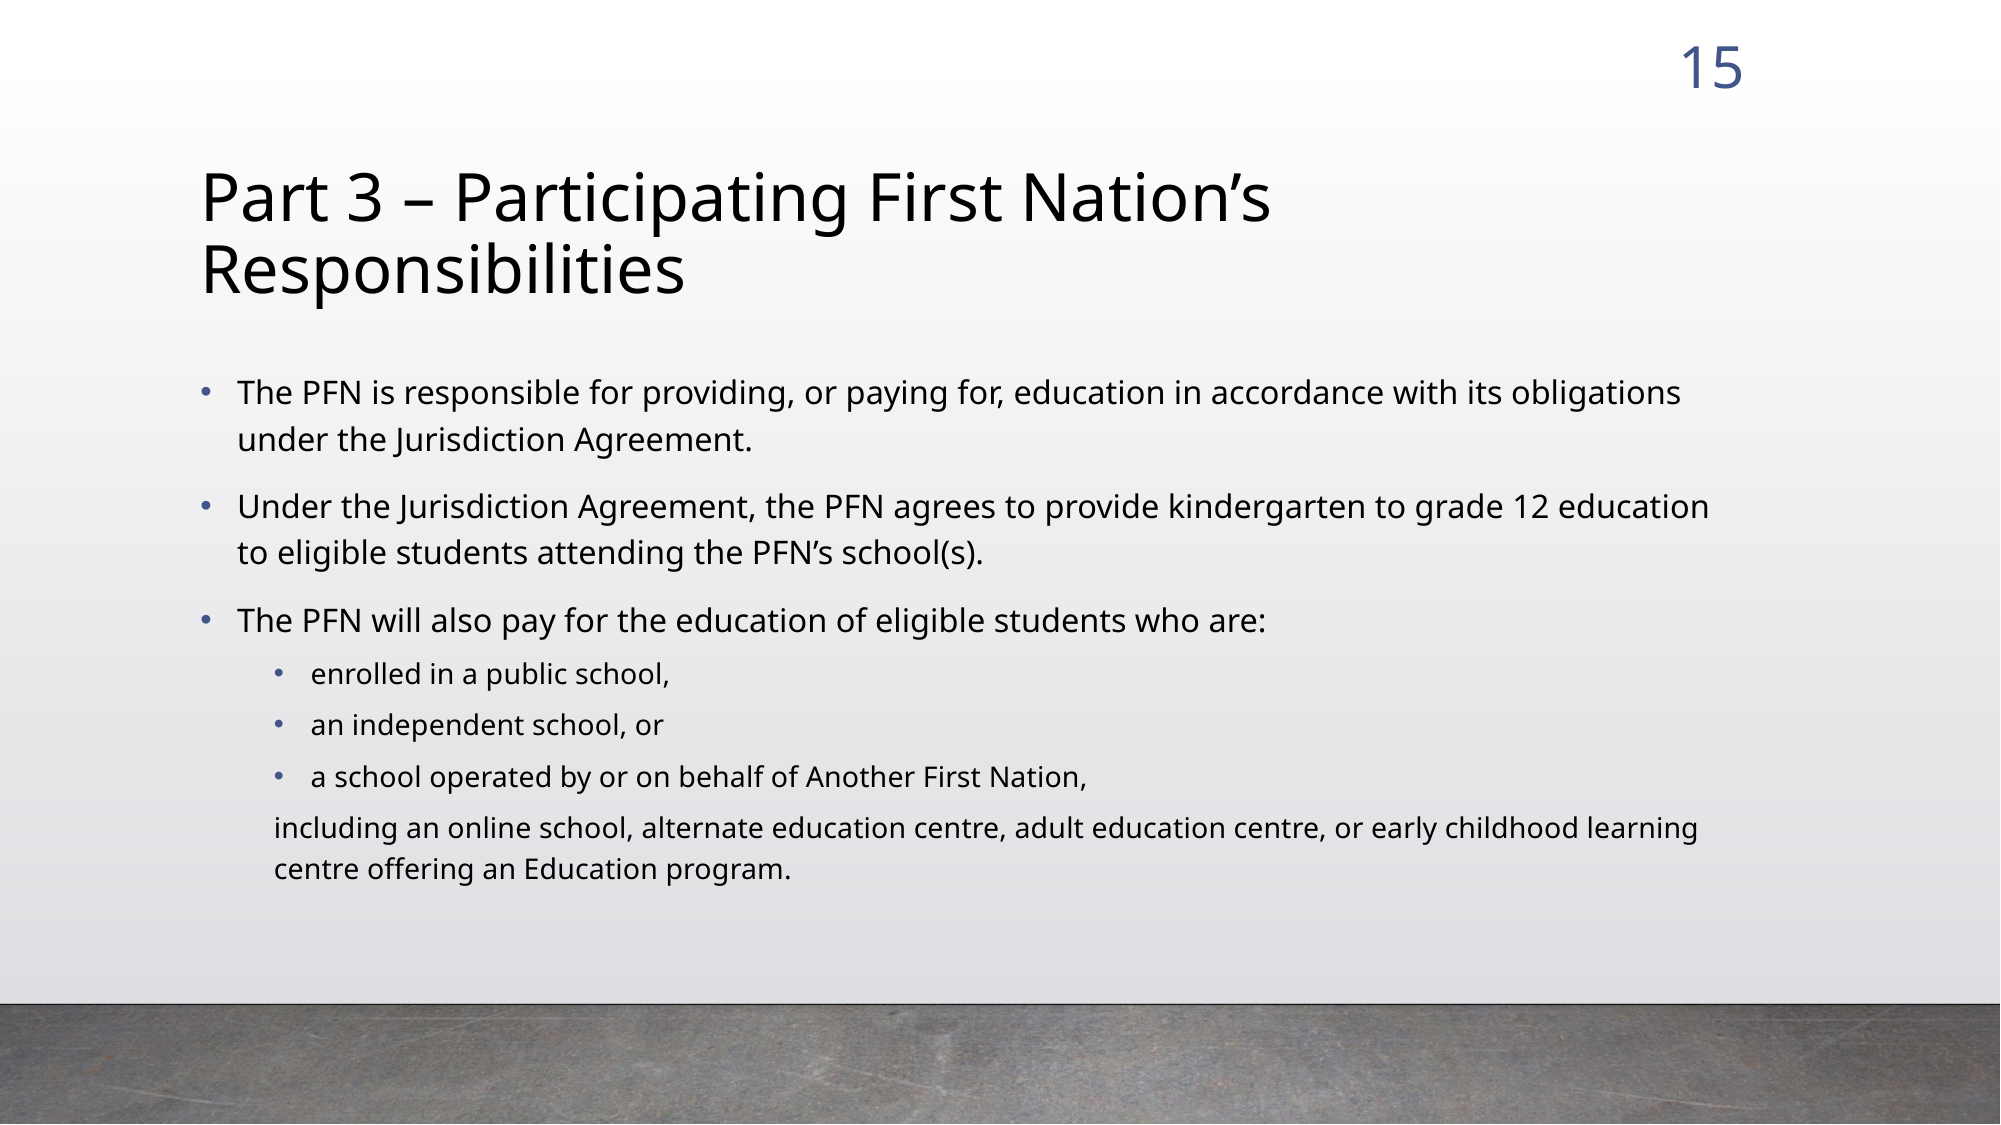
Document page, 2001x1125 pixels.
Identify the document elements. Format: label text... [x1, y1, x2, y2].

slide_number 15 [1626, 22, 1760, 106]
picture [0, 1004, 2000, 1124]
title Part 3 – Participating First Nation’s Responsibilities [185, 156, 1761, 329]
list The PFN is responsible for providing, or paying for, education in accordance with its obligations under the Jurisdiction Agreement. Under the Jurisdiction Agreement, the PFN agrees to provide kindergarten to grade 12 education to eligible students attending the PFN’s school(s). The PFN will also pay for the education of eligible students who are: enrolled in a public school, an independent school, or a school operated by or on behalf of Another First Nation, including an online school, alternate education centre, adult education centre, or early childhood learning centre offering an Education program. [185, 356, 1761, 897]
